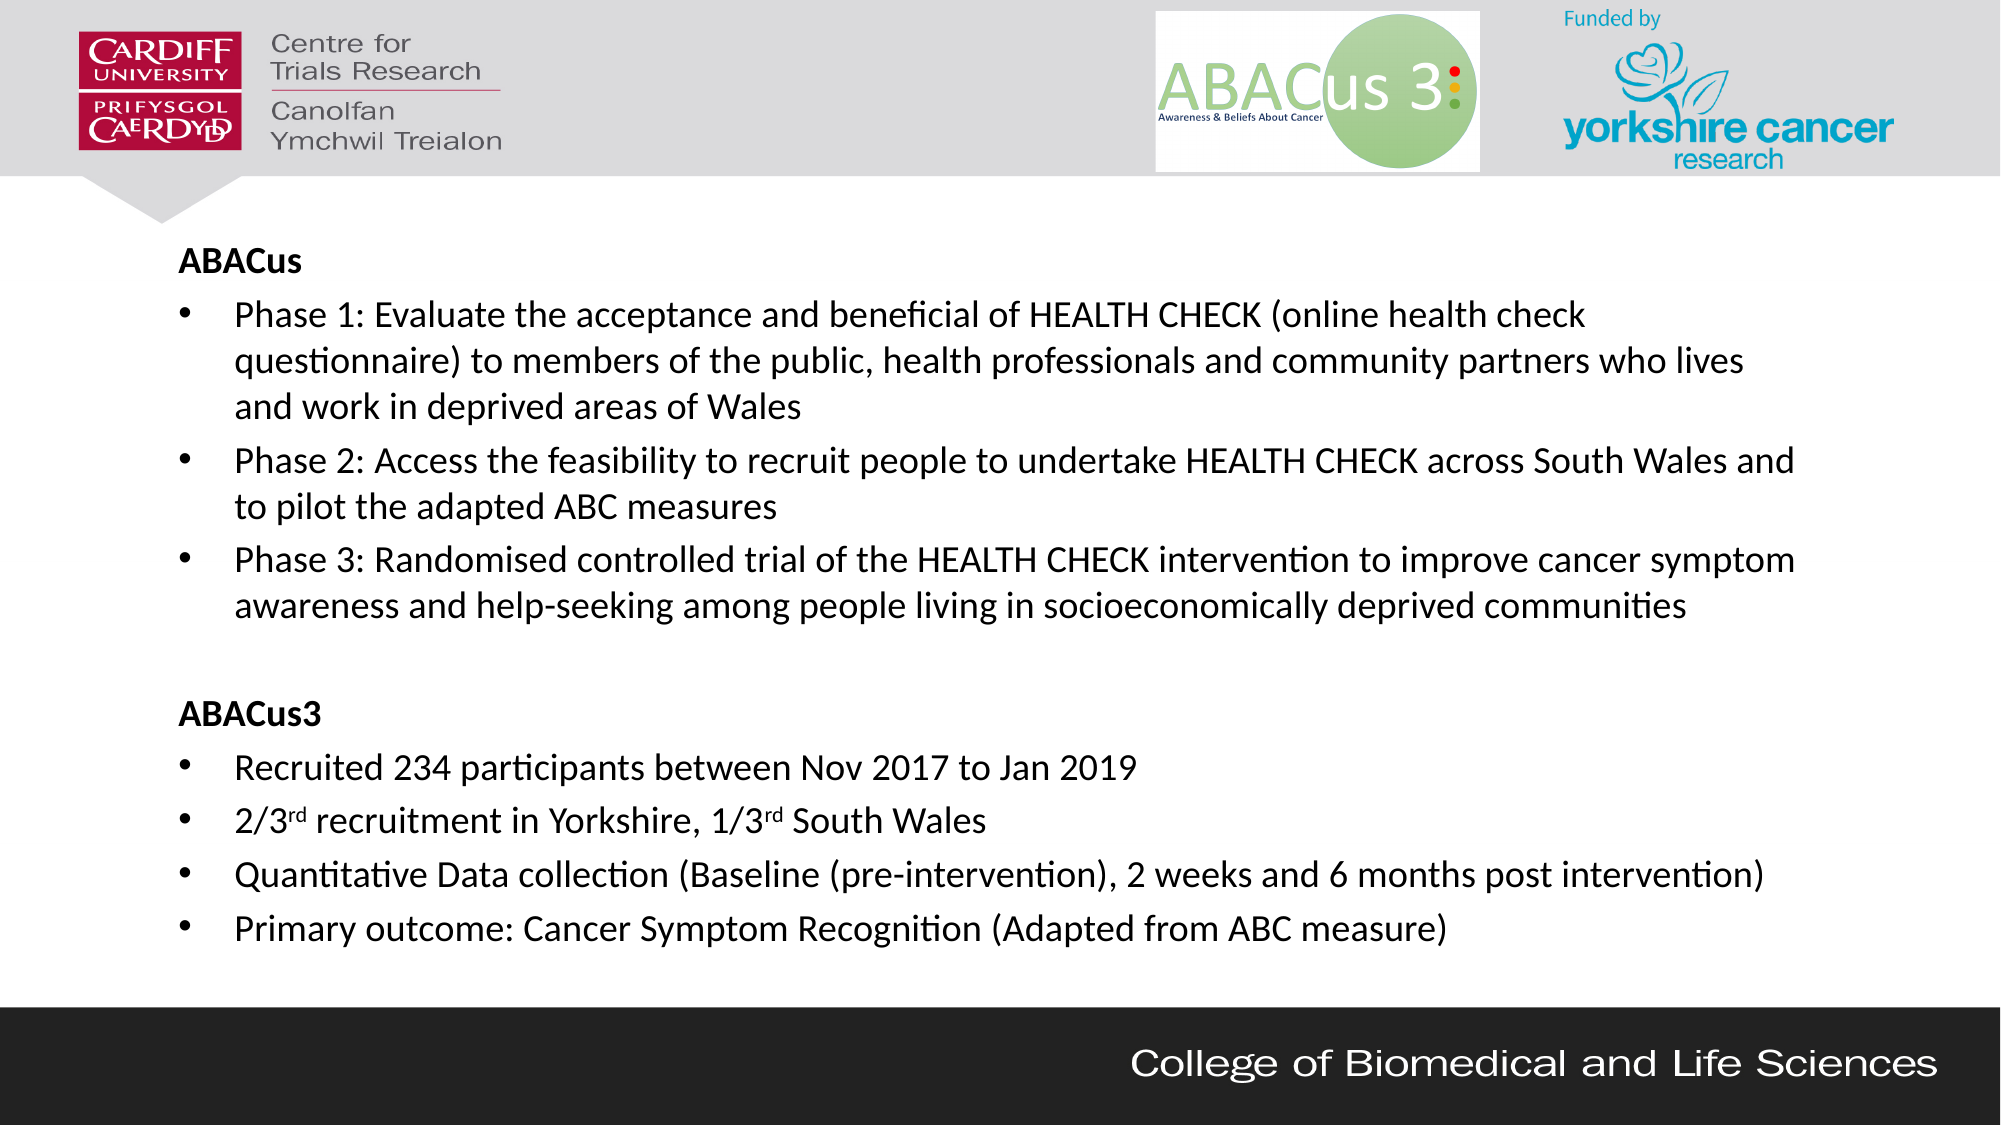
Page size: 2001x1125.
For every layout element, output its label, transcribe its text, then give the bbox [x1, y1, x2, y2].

list ABACus Phase 1: Evaluate the acceptance and beneficial of HEALTH CHECK (online health check questionnaire) to members of the public, health professionals and community partners who lives and work in deprived areas of Wales Phase 2: Access the feasibility to recruit people to undertake HEALTH CHECK across South Wales and to pilot the adapted ABC measures Phase 3: Randomised controlled trial of the HEALTH CHECK intervention to improve cancer symptom awareness and help-seeking among people living in socioeconomically deprived communities ABACus3 Recruited 234 participants between Nov 2017 to Jan 2019 2/3rd recruitment in Yorkshire, 1/3rd South Wales Quantitative Data collection (Baseline (pre-intervention), 2 weeks and 6 months post intervention) Primary outcome: Cancer Symptom Recognition (Adapted from ABC measure) [163, 227, 1816, 1003]
picture [0, 0, 2001, 1125]
